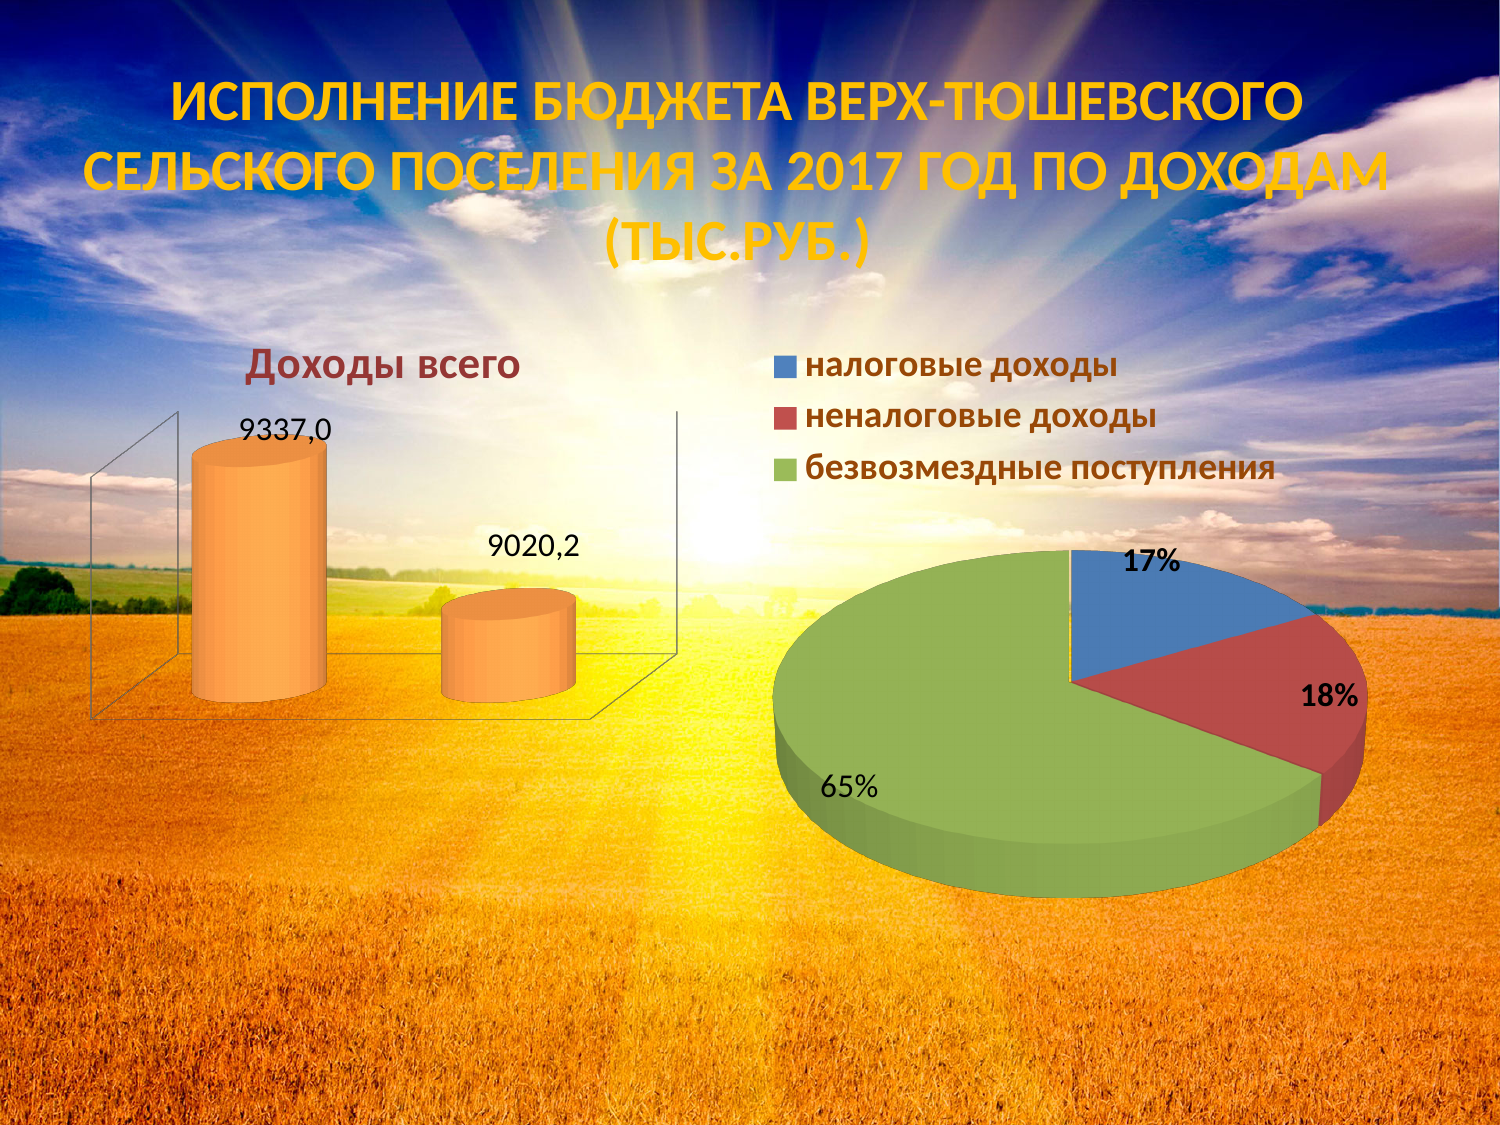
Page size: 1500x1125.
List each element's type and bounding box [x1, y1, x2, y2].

picture [0, 0, 1500, 1125]
chart [76, 304, 1500, 955]
